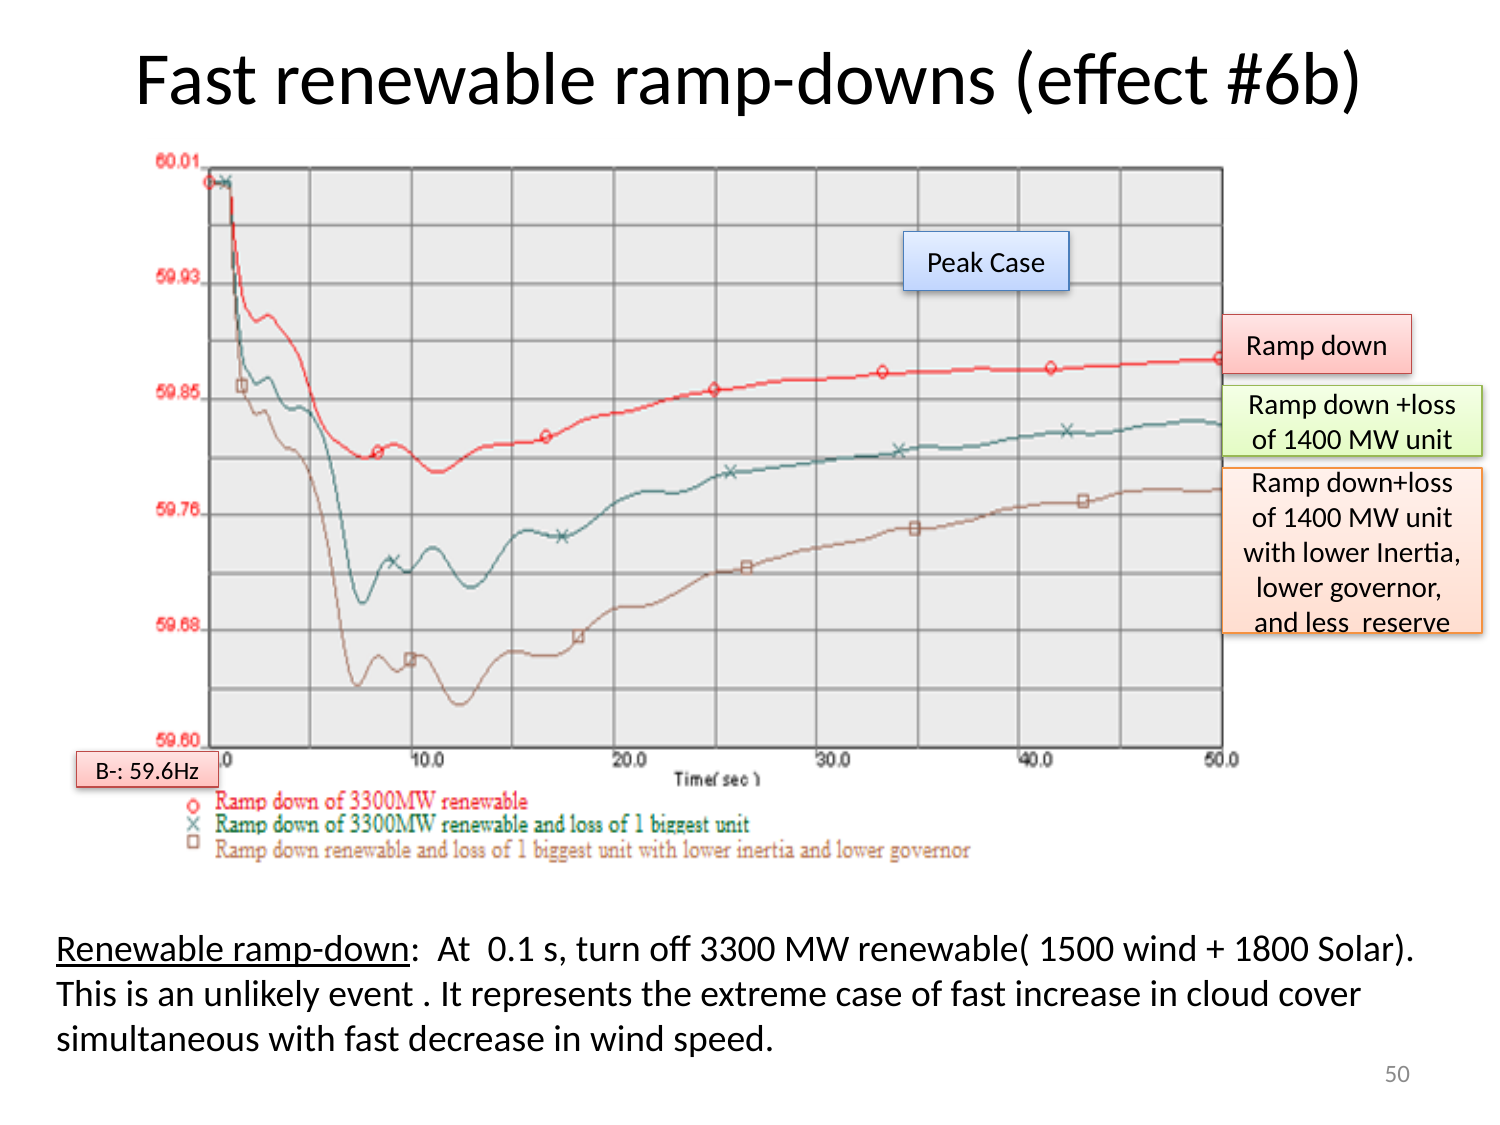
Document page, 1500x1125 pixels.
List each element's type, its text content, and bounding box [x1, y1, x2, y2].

text_box Ramp down +loss of 1400 MW unit [1276, 385, 1483, 457]
picture [147, 136, 1270, 870]
title Fast renewable ramp-downs (effect #6b) [17, 0, 1483, 149]
text_box Ramp down+loss of 1400 MW unit with lower Inertia, lower governor, and less reserve [1276, 467, 1483, 634]
text_box Ramp down [1276, 314, 1412, 374]
text_box B-: 59.6Hz [76, 751, 142, 788]
slide_number 50 [1074, 1067, 1425, 1103]
text_box Renewable ramp-down: At 0.1 s, turn off 3300 MW renewable( 1500 wind + 1800 Solar). This is an unlikely event . It represents the extreme case of fast increase in cloud cover simultaneous with fast decrease in wind speed. [41, 916, 1483, 1067]
